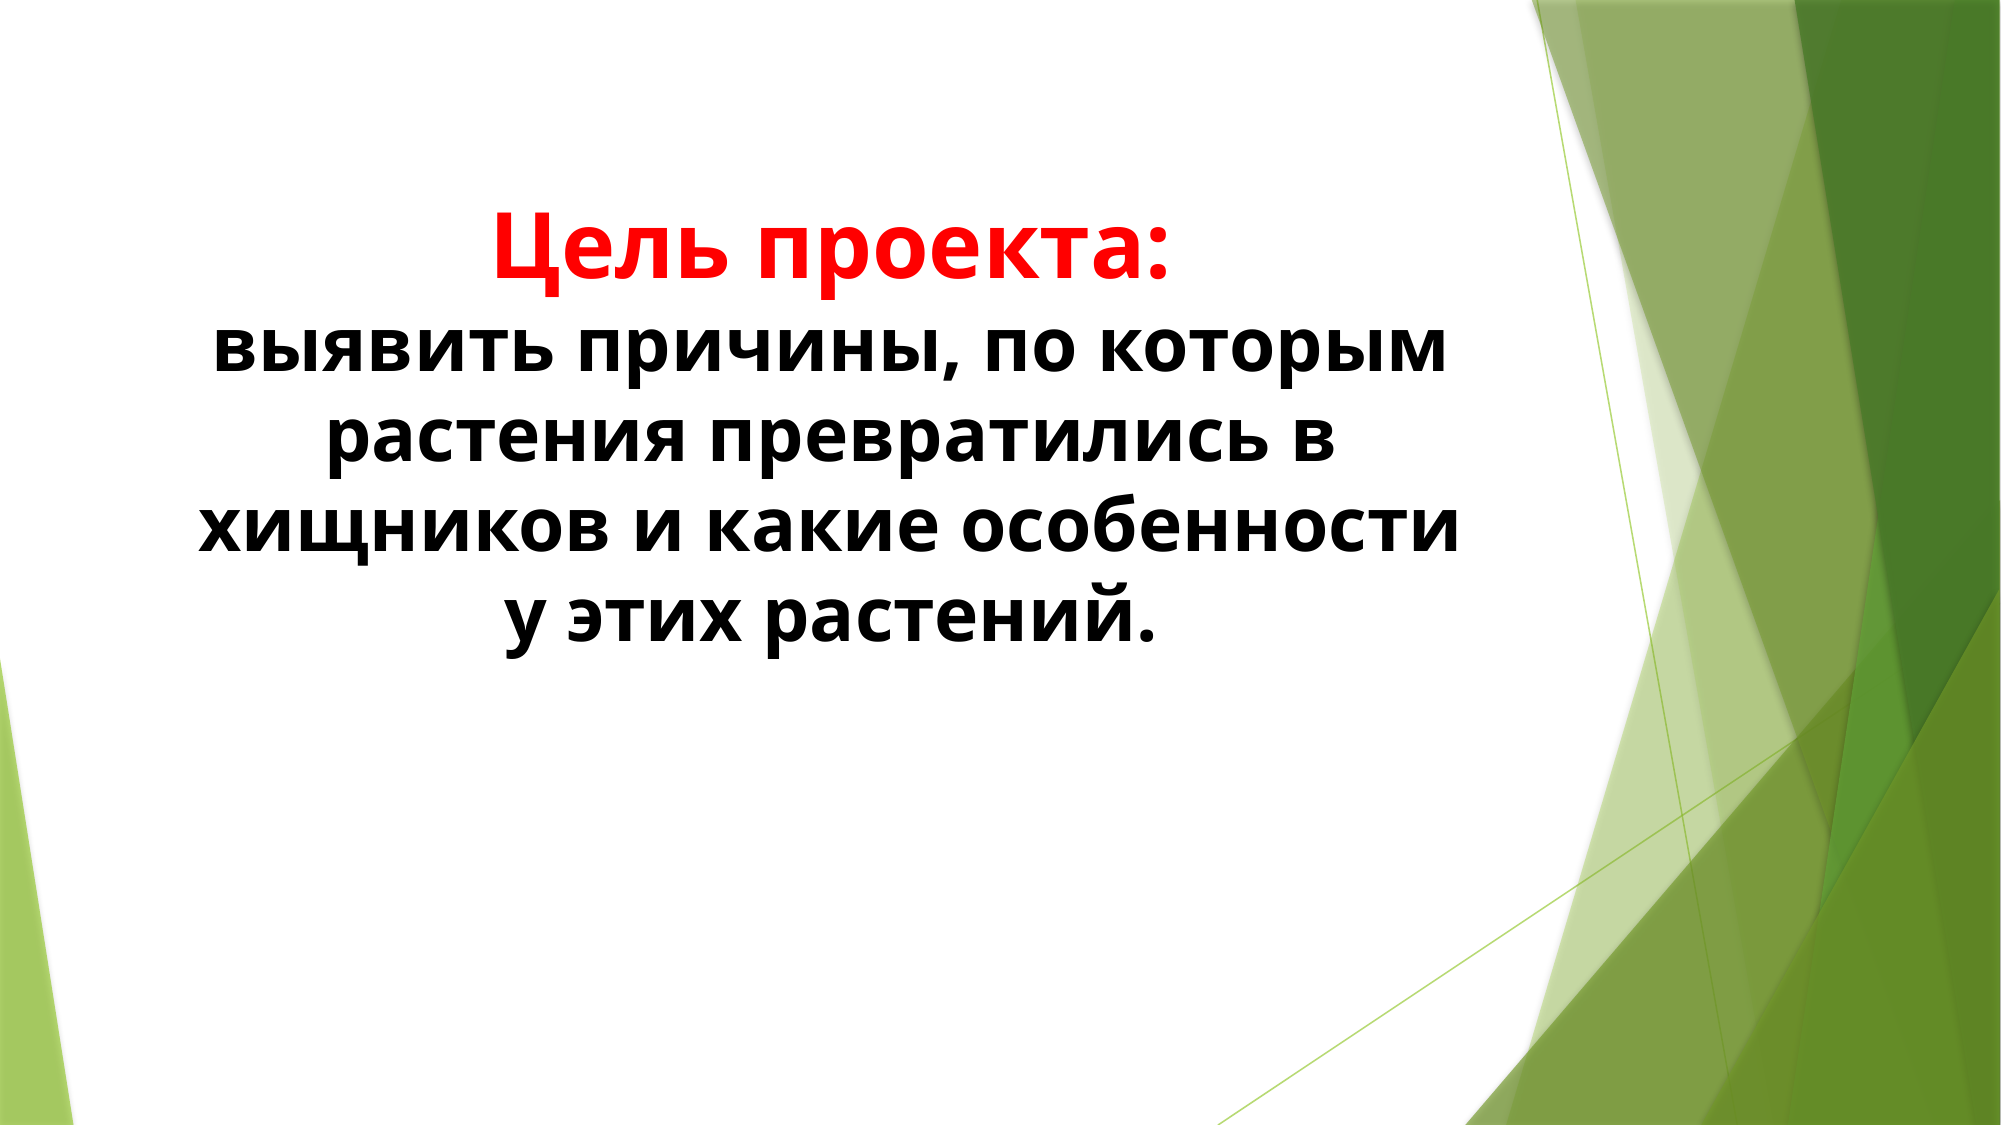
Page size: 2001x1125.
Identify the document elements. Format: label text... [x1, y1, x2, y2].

title Цель проекта: выявить причины, по которым растения превратились в хищников и какие особенности у этих растений. [157, 68, 1505, 974]
